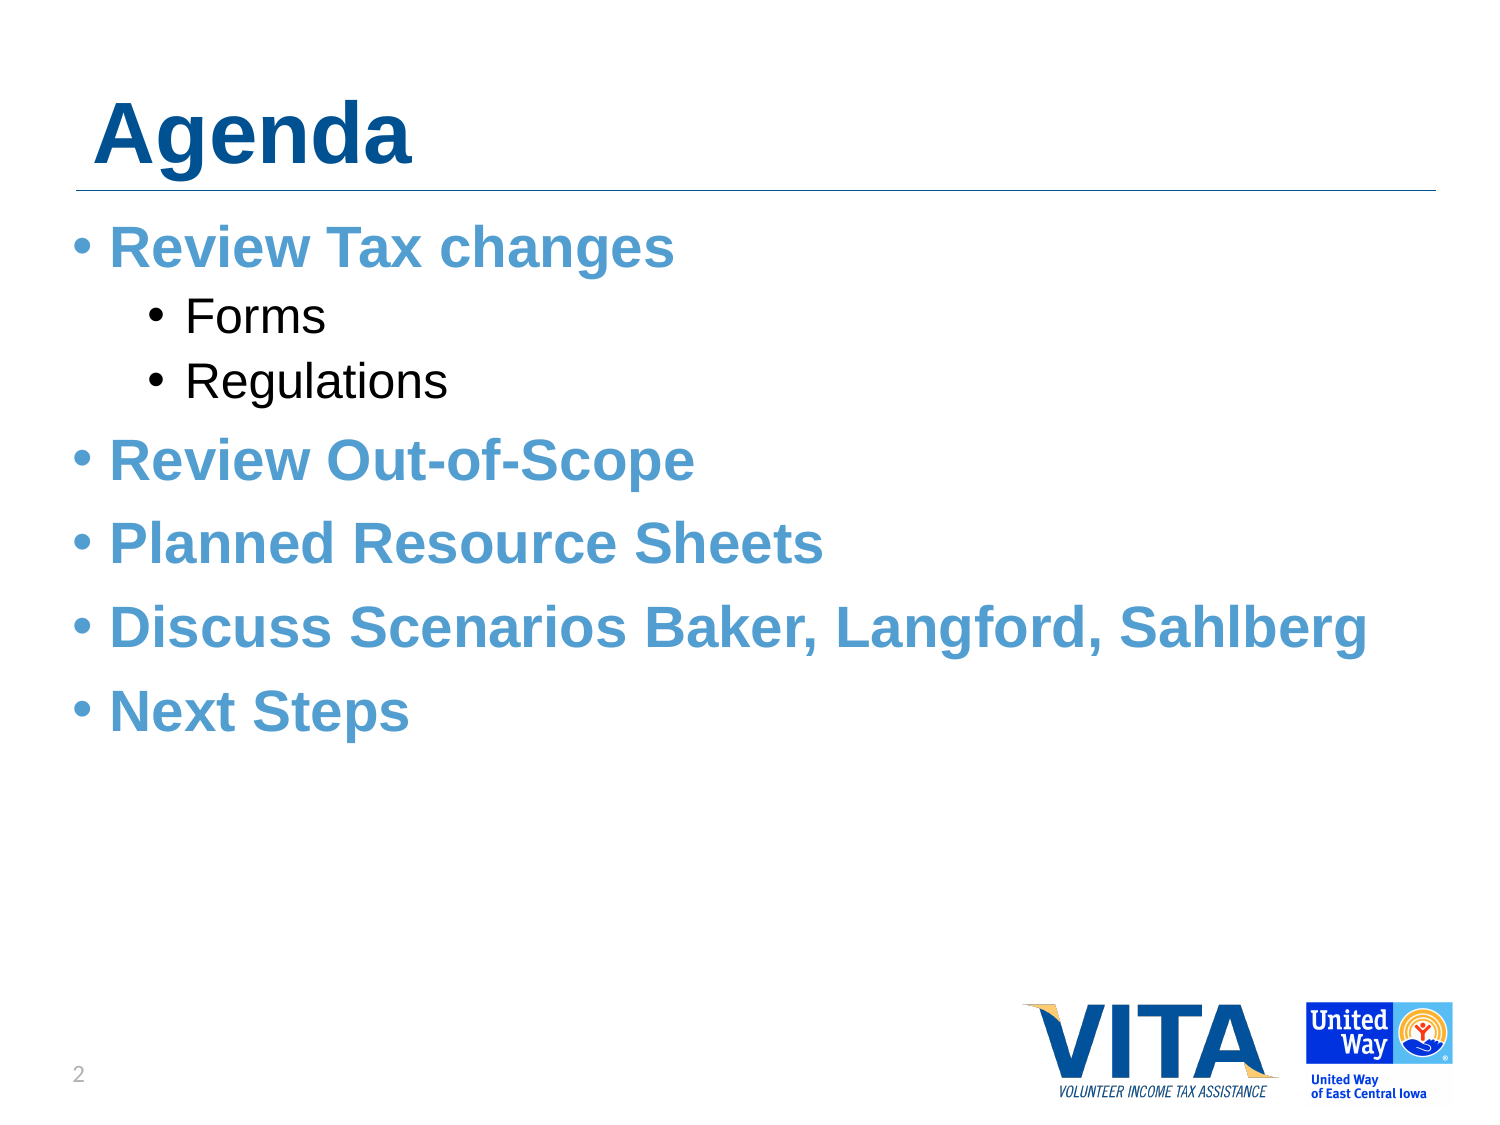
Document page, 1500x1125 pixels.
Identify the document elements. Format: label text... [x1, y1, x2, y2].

picture [1305, 1001, 1454, 1108]
title Agenda [77, 80, 1449, 191]
picture [1016, 993, 1289, 1103]
list Review Tax changes Forms Regulations Review Out-of-Scope Planned Resource Sheets Discuss Scenarios Baker, Langford, Sahlberg Next Steps [57, 210, 1449, 1103]
slide_number 2 [57, 1042, 395, 1103]
